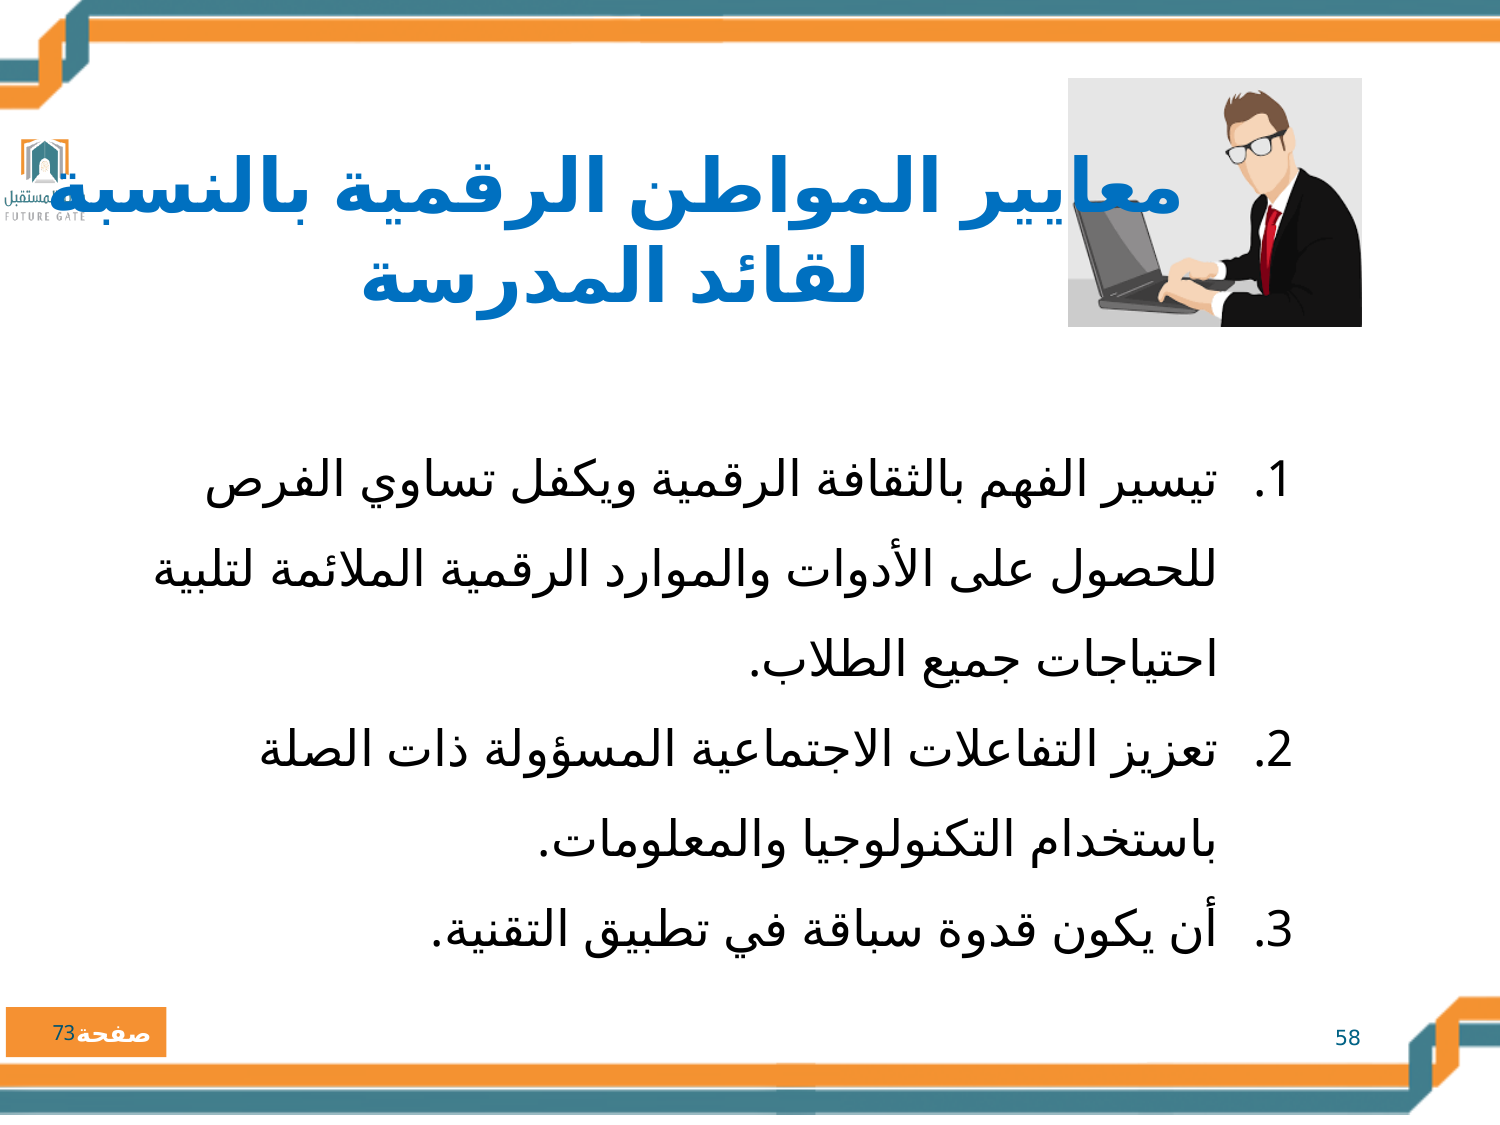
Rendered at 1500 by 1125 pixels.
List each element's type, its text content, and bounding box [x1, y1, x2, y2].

picture [0, 0, 1500, 1115]
text_box معايير المواطن الرقمية بالنسبة لقائد المدرسة [29, 129, 1061, 325]
text_box 73 [4, 1009, 124, 1055]
text_box تيسير الفهم بالثقافة الرقمية ويكفل تساوي الفرص للحصول على الأدوات والموارد الرقمية الملائمة لتلبية احتياجات جميع الطلاب. تعزيز التفاعلات الاجتماعية المسؤولة ذات الصلة باستخدام التكنولوجيا والمعلومات. أن يكون قدوة سباقة في تطبيق التقنية. [108, 408, 1310, 964]
slide_number 58 [1288, 1014, 1408, 1060]
